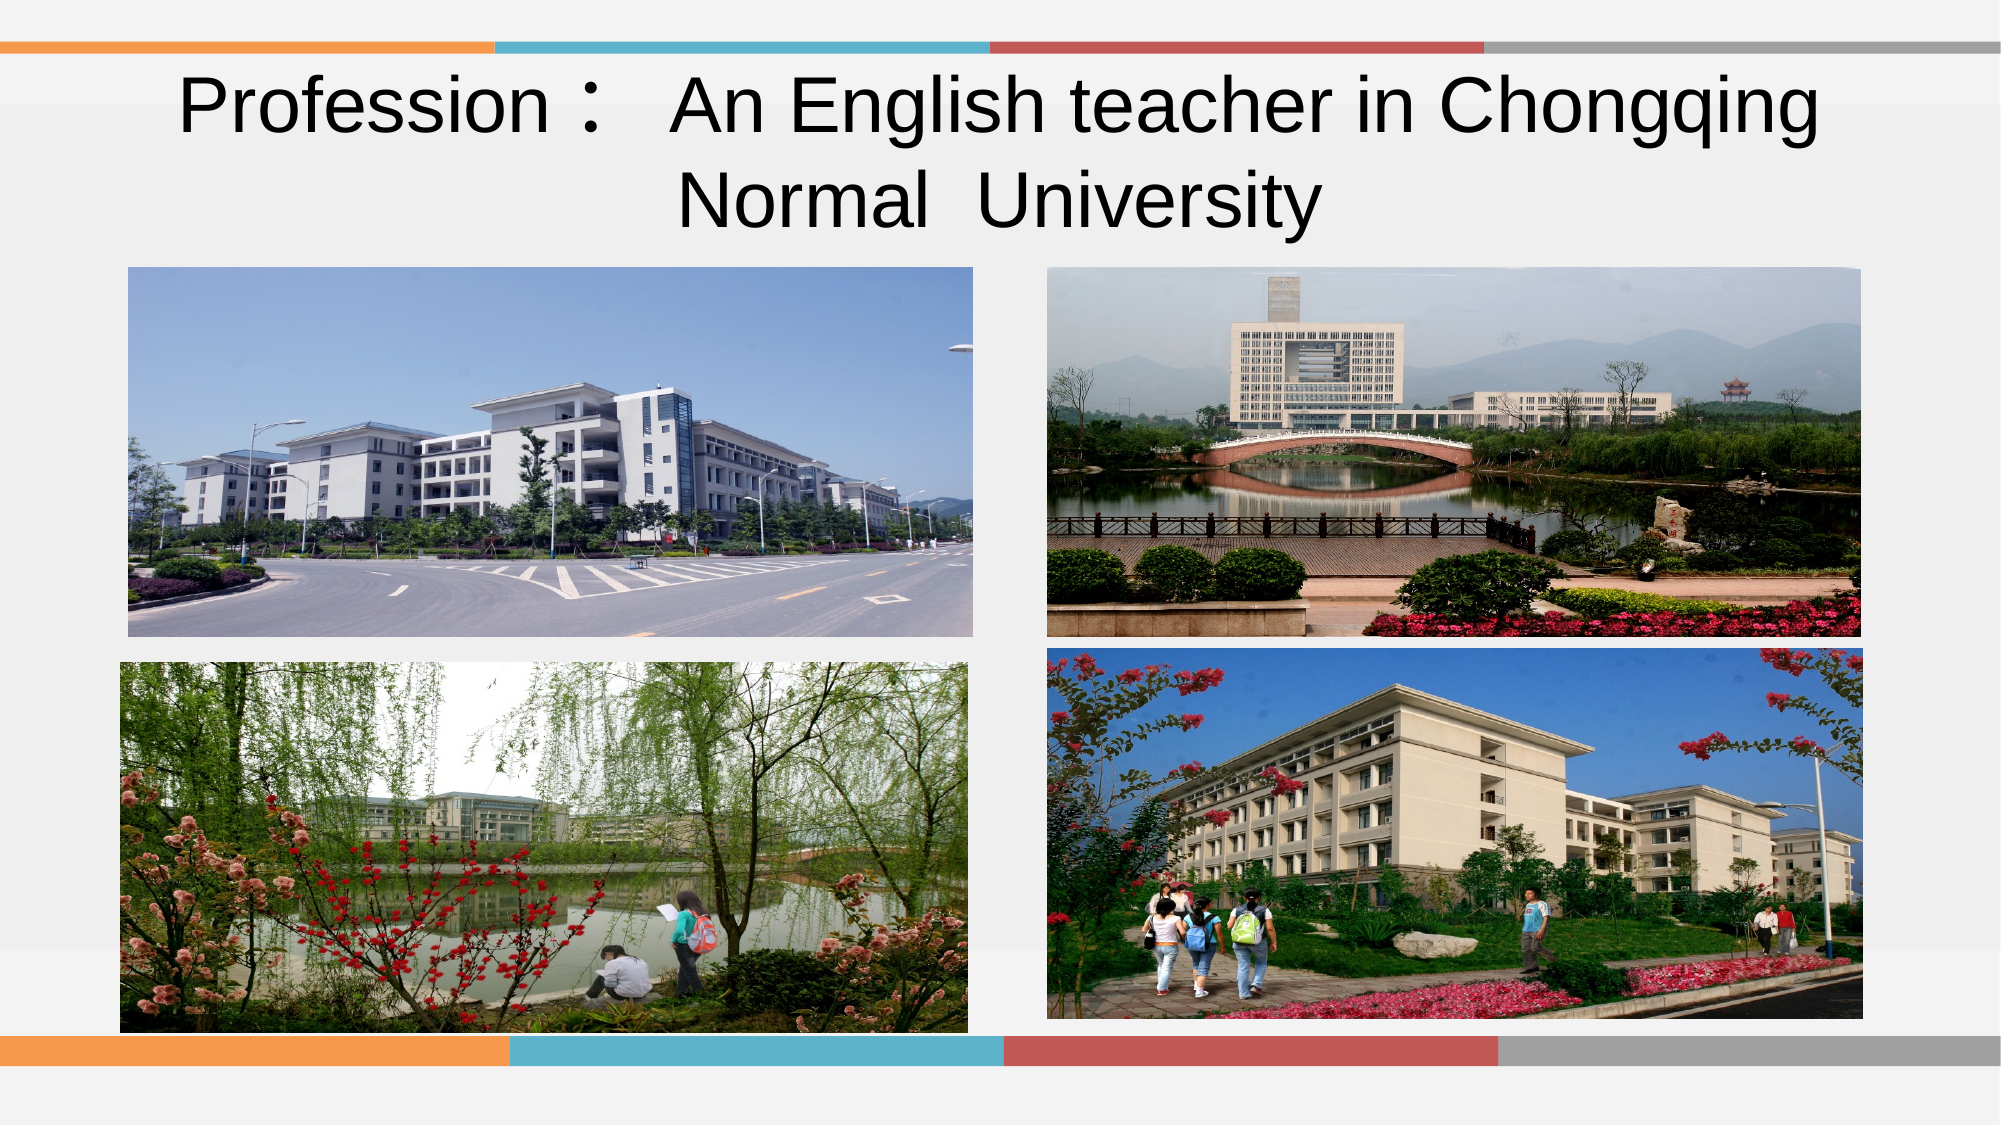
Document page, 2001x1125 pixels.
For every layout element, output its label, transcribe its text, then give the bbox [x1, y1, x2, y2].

title Profession：An English teacher in Chongqing Normal University [99, 45, 1900, 161]
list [1047, 648, 1863, 1019]
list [1047, 267, 1861, 637]
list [128, 267, 973, 637]
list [120, 662, 968, 1033]
